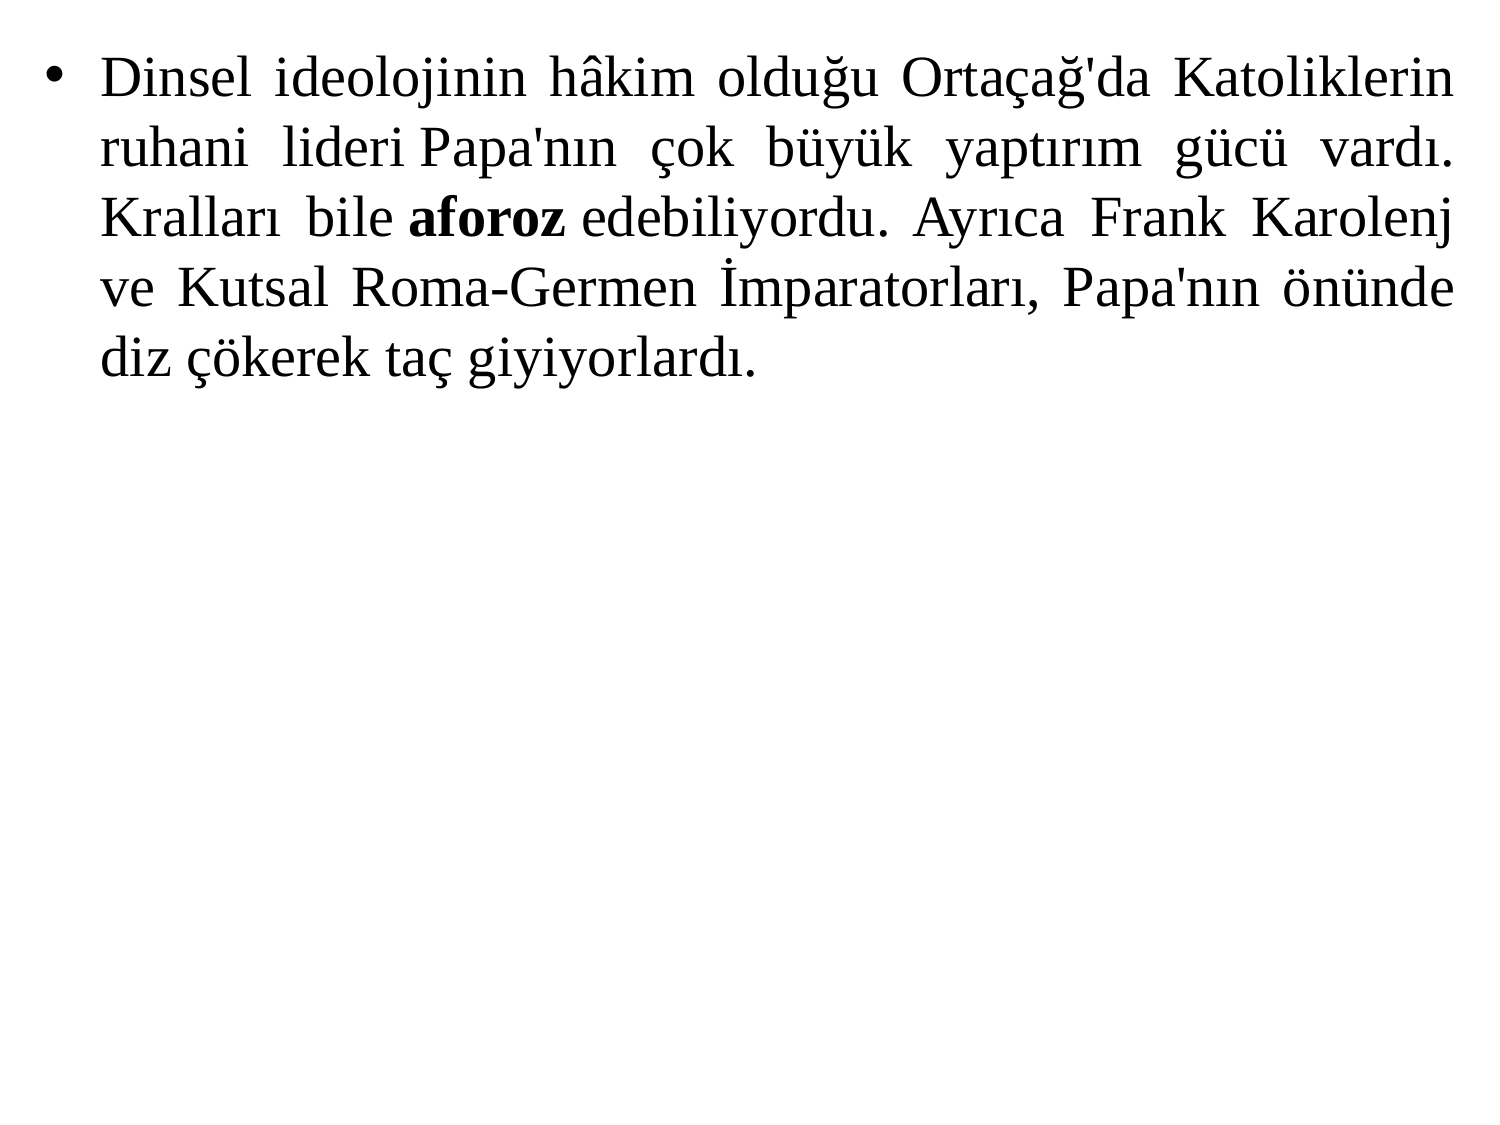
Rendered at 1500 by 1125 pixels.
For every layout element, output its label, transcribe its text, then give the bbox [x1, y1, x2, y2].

list Dinsel ideolojinin hâkim olduğu Ortaçağ'da Katoliklerin ruhani lideri Papa'nın çok büyük yaptırım gücü vardı. Kralları bile aforoz edebiliyordu. Ayrıca Frank Karolenj ve Kutsal Roma-Germen İmparatorları, Papa'nın önünde diz çökerek taç giyiyorlardı. [29, 30, 1471, 1094]
